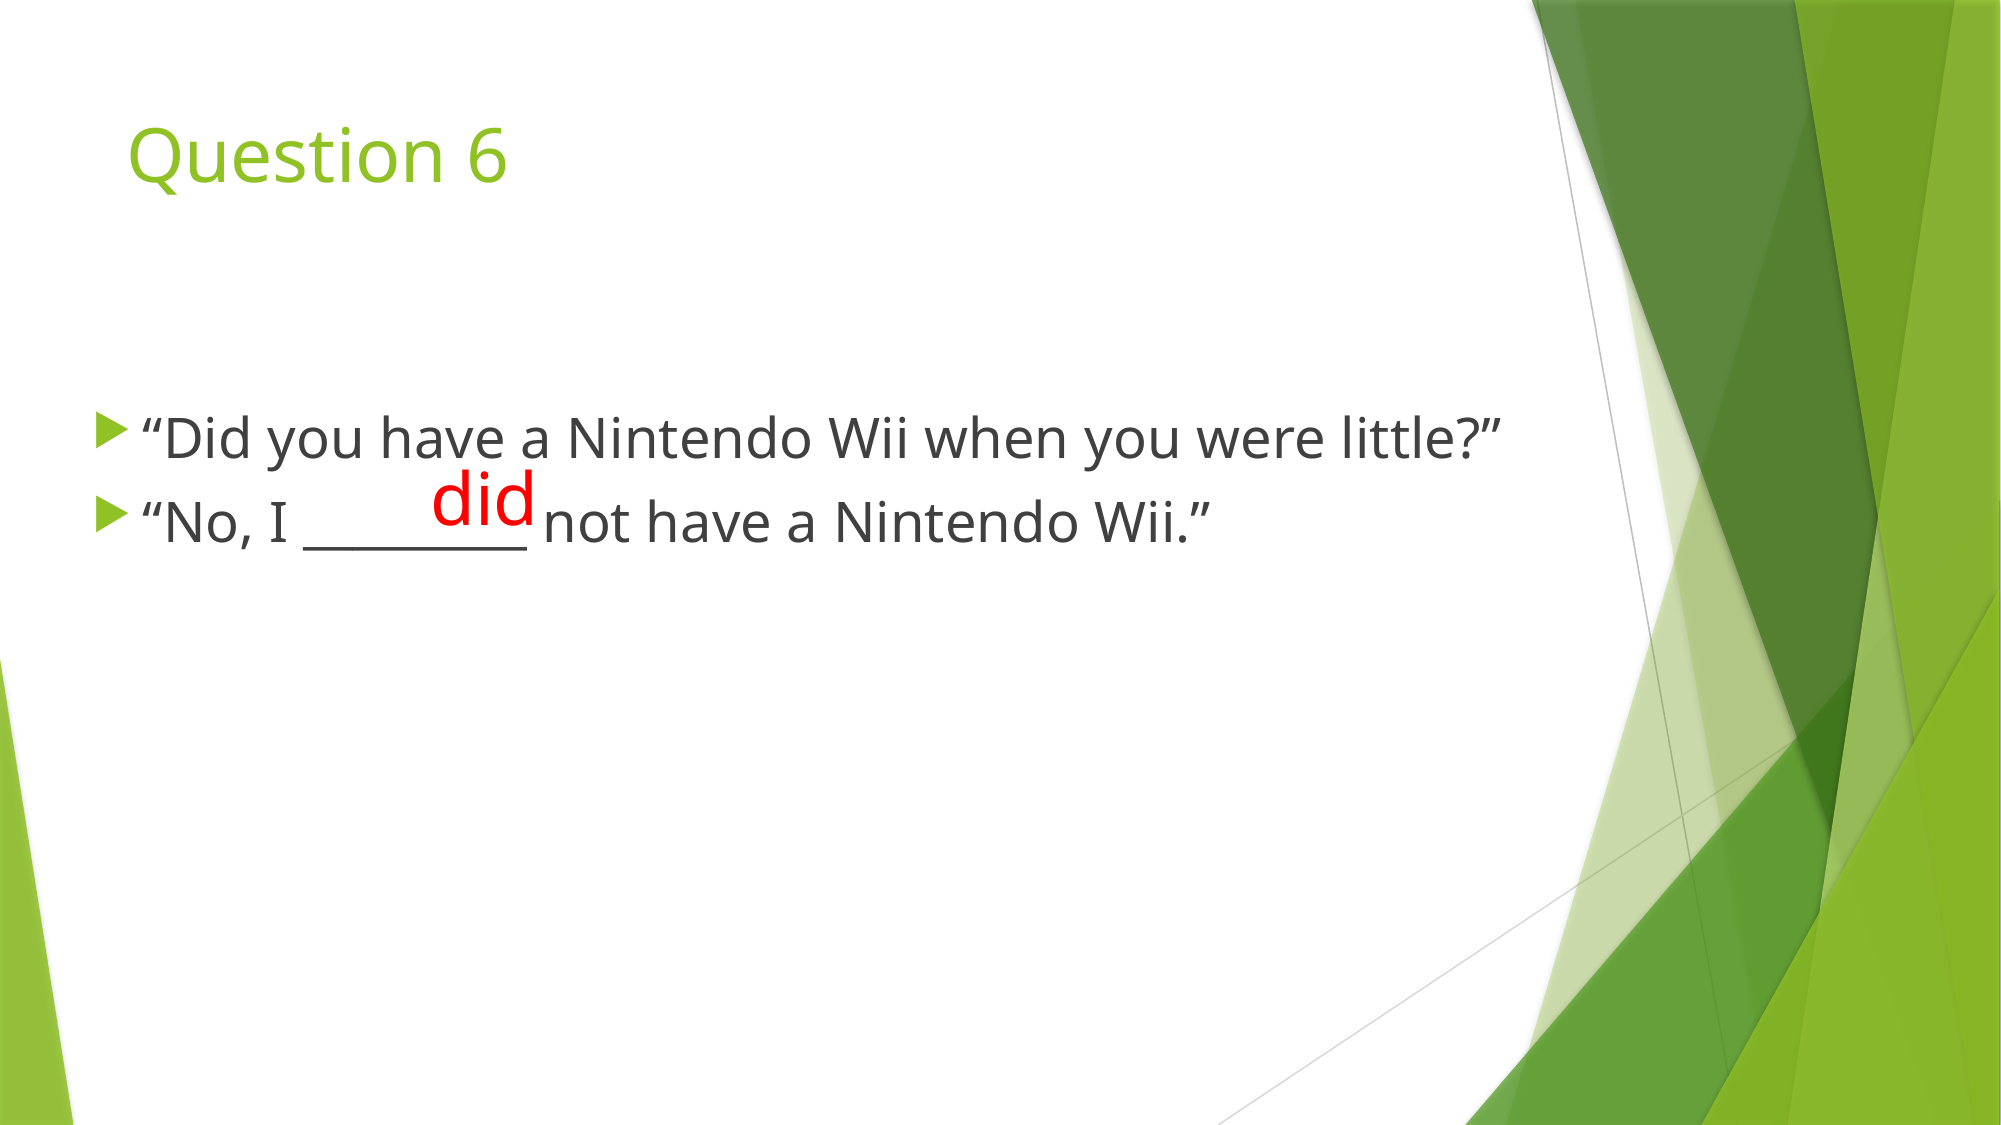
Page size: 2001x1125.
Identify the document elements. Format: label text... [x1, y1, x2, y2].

list “Did you have a Nintendo Wii when you were little?” “No, I _________ not have a Nintendo Wii.” [77, 395, 1695, 564]
text_box did [415, 444, 626, 564]
title Question 6 [111, 99, 1522, 317]
